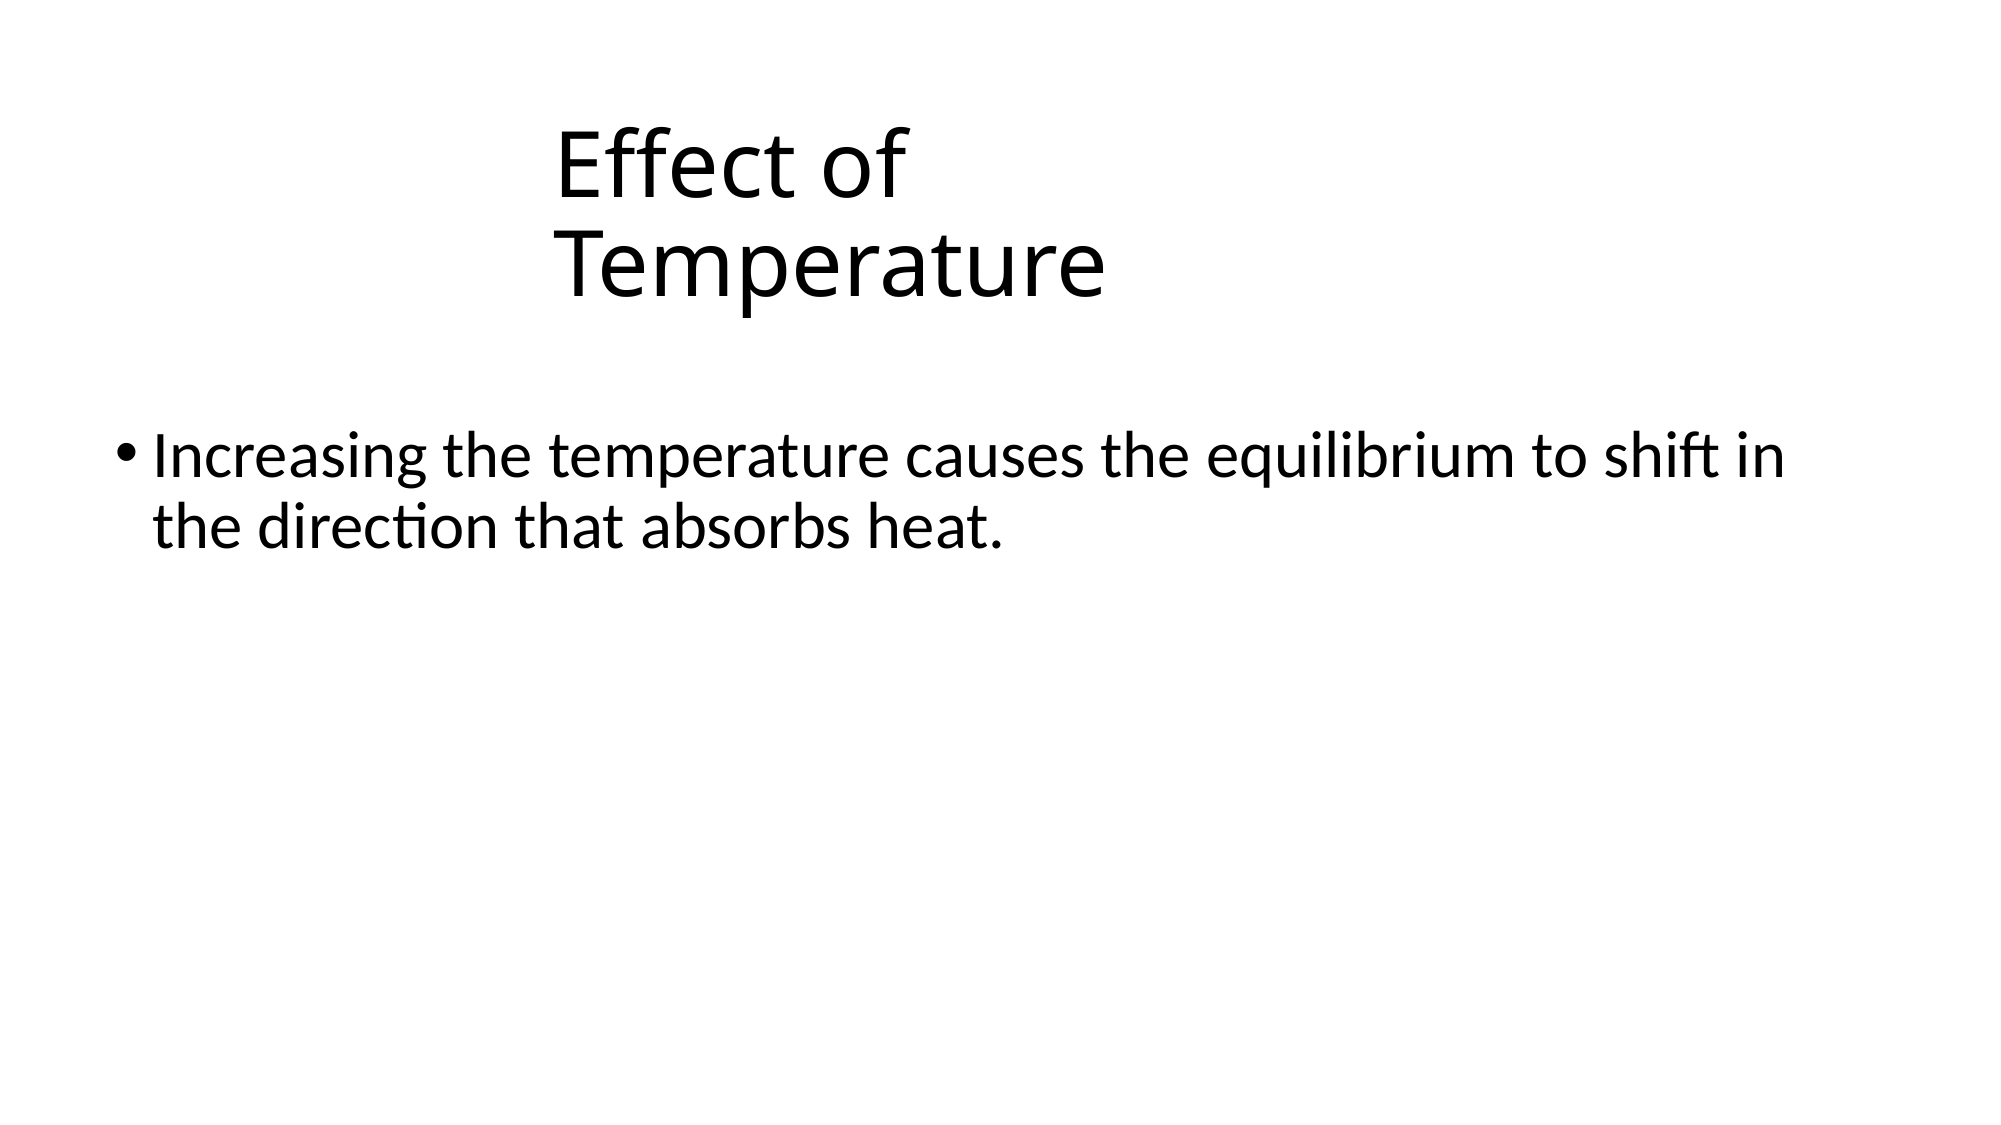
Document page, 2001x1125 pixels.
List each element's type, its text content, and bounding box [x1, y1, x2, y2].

list Increasing the temperature causes the equilibrium to shift in the direction that absorbs heat. [99, 411, 1826, 730]
title Effect of Temperature [538, 108, 1460, 327]
